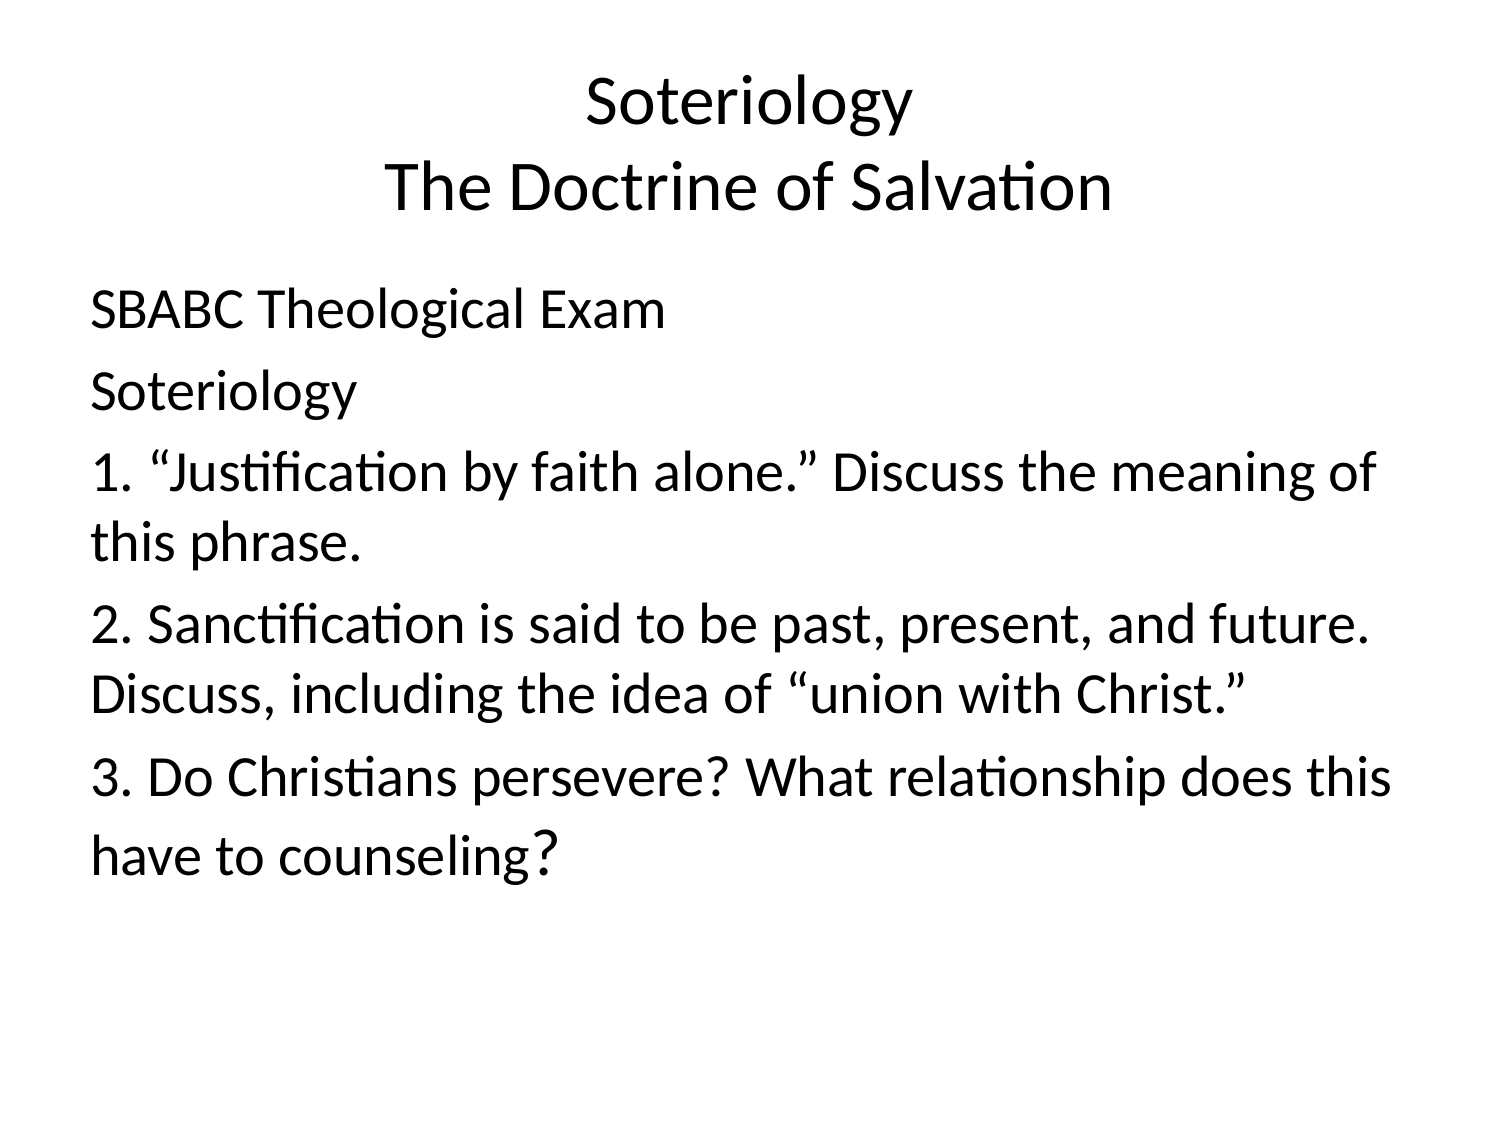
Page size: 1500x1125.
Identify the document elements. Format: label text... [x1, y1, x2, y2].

title Soteriology The Doctrine of Salvation [75, 45, 1425, 233]
list SBABC Theological Exam Soteriology 1. “Justification by faith alone.” Discuss the meaning of this phrase. 2. Sanctification is said to be past, present, and future. Discuss, including the idea of “union with Christ.” 3. Do Christians persevere? What relationship does this have to counseling? [75, 262, 1425, 1005]
